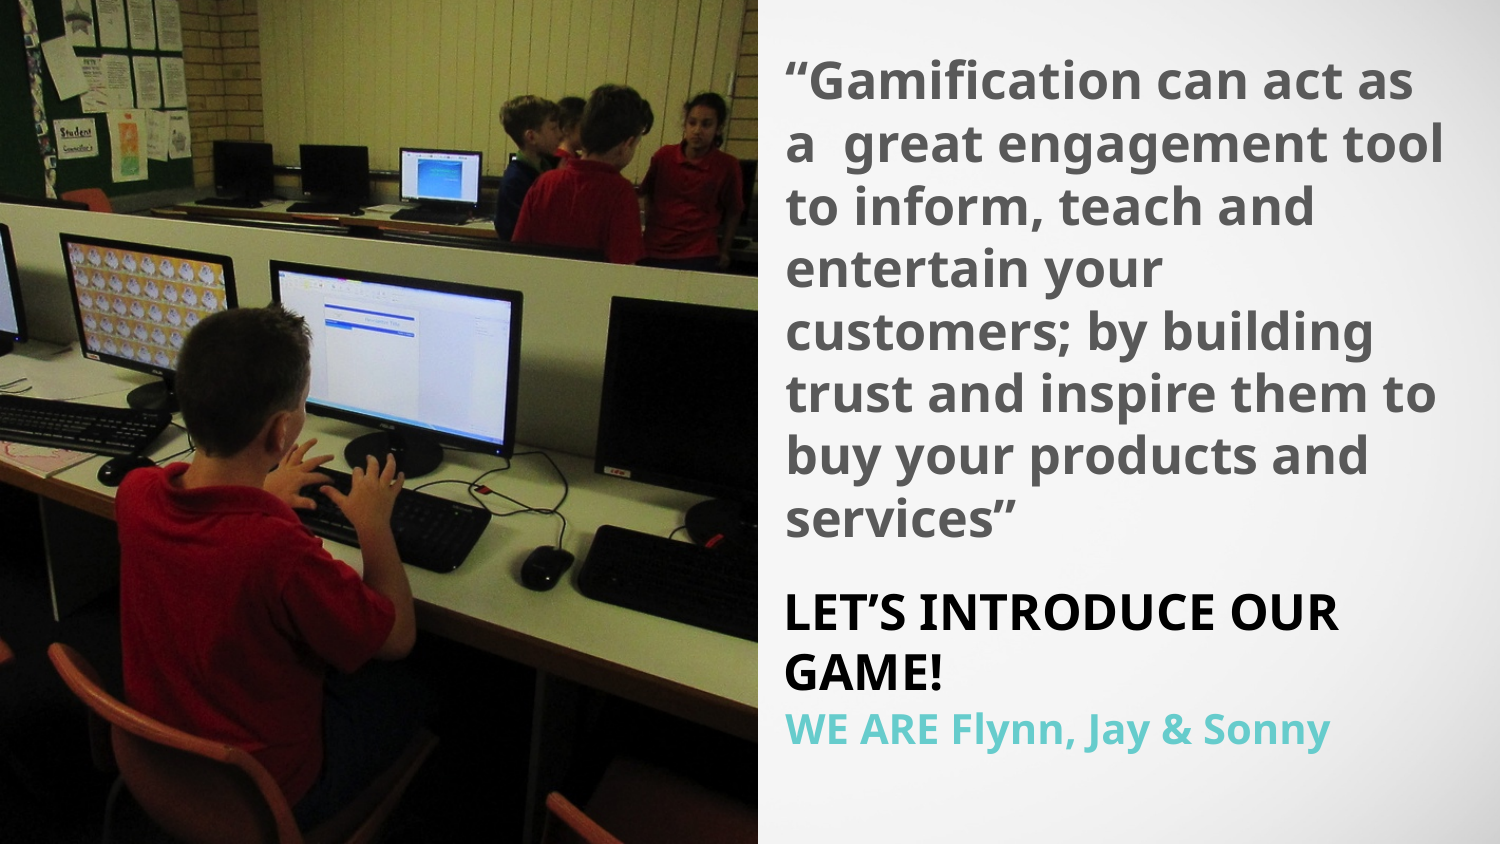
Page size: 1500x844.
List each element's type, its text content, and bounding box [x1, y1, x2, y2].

list WE ARE Flynn, Jay & Sonny [785, 670, 1426, 777]
list “Gamification can act as a great engagement tool to inform, teach and entertain your customers; by building trust and inspire them to buy your products and services” [785, 55, 1447, 541]
list Let’s introduce our game! [783, 610, 1498, 670]
picture [0, 0, 1500, 844]
